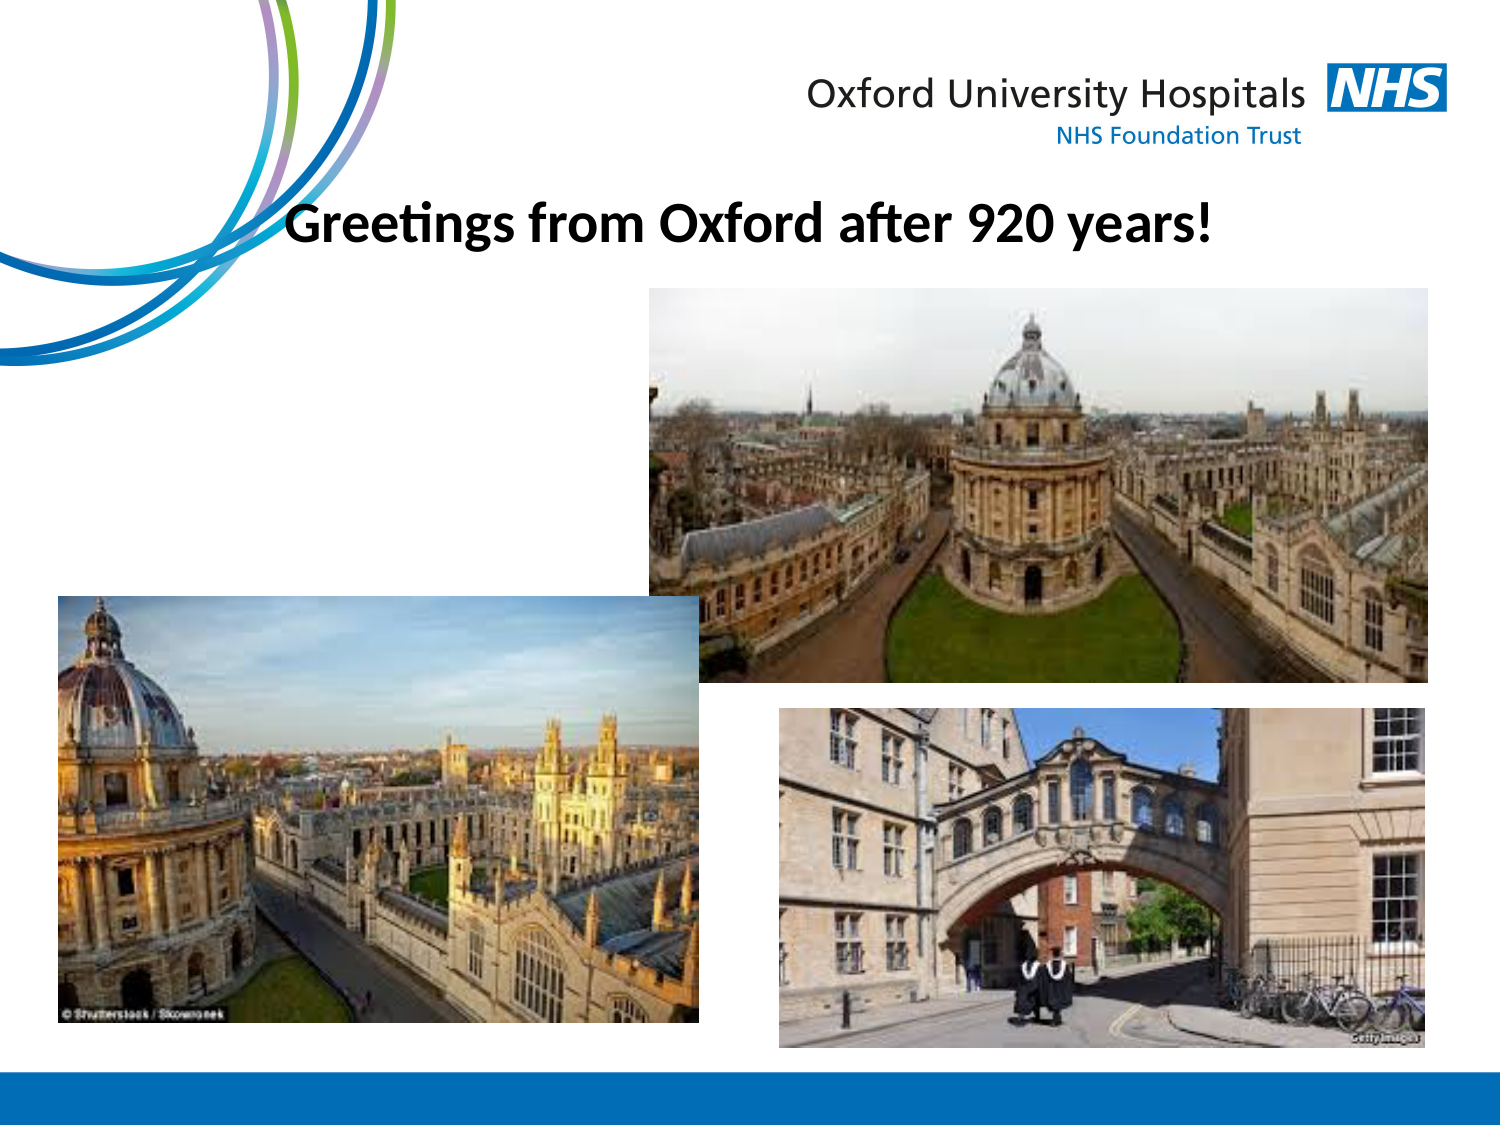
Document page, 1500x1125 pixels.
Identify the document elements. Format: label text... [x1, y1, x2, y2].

picture [0, 0, 1500, 1125]
title Greetings from Oxford after 920 years! [75, 151, 1425, 289]
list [649, 287, 1428, 684]
